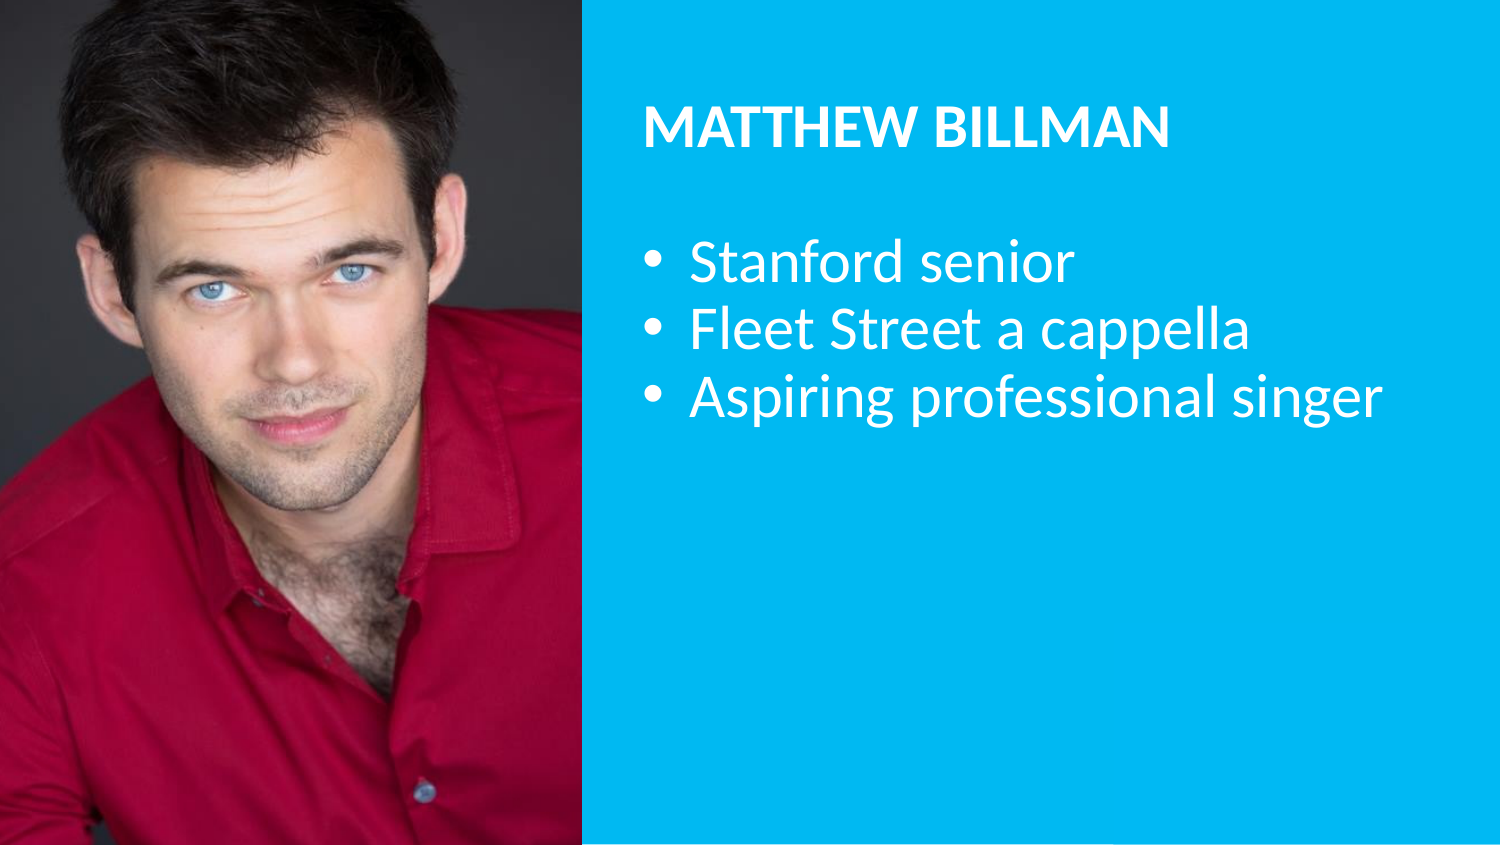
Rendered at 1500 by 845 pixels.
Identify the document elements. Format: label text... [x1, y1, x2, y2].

picture [0, 0, 581, 845]
text_box MATTHEW BILLMAN Stanford senior Fleet Street a cappella Aspiring professional singer [627, 86, 1416, 607]
